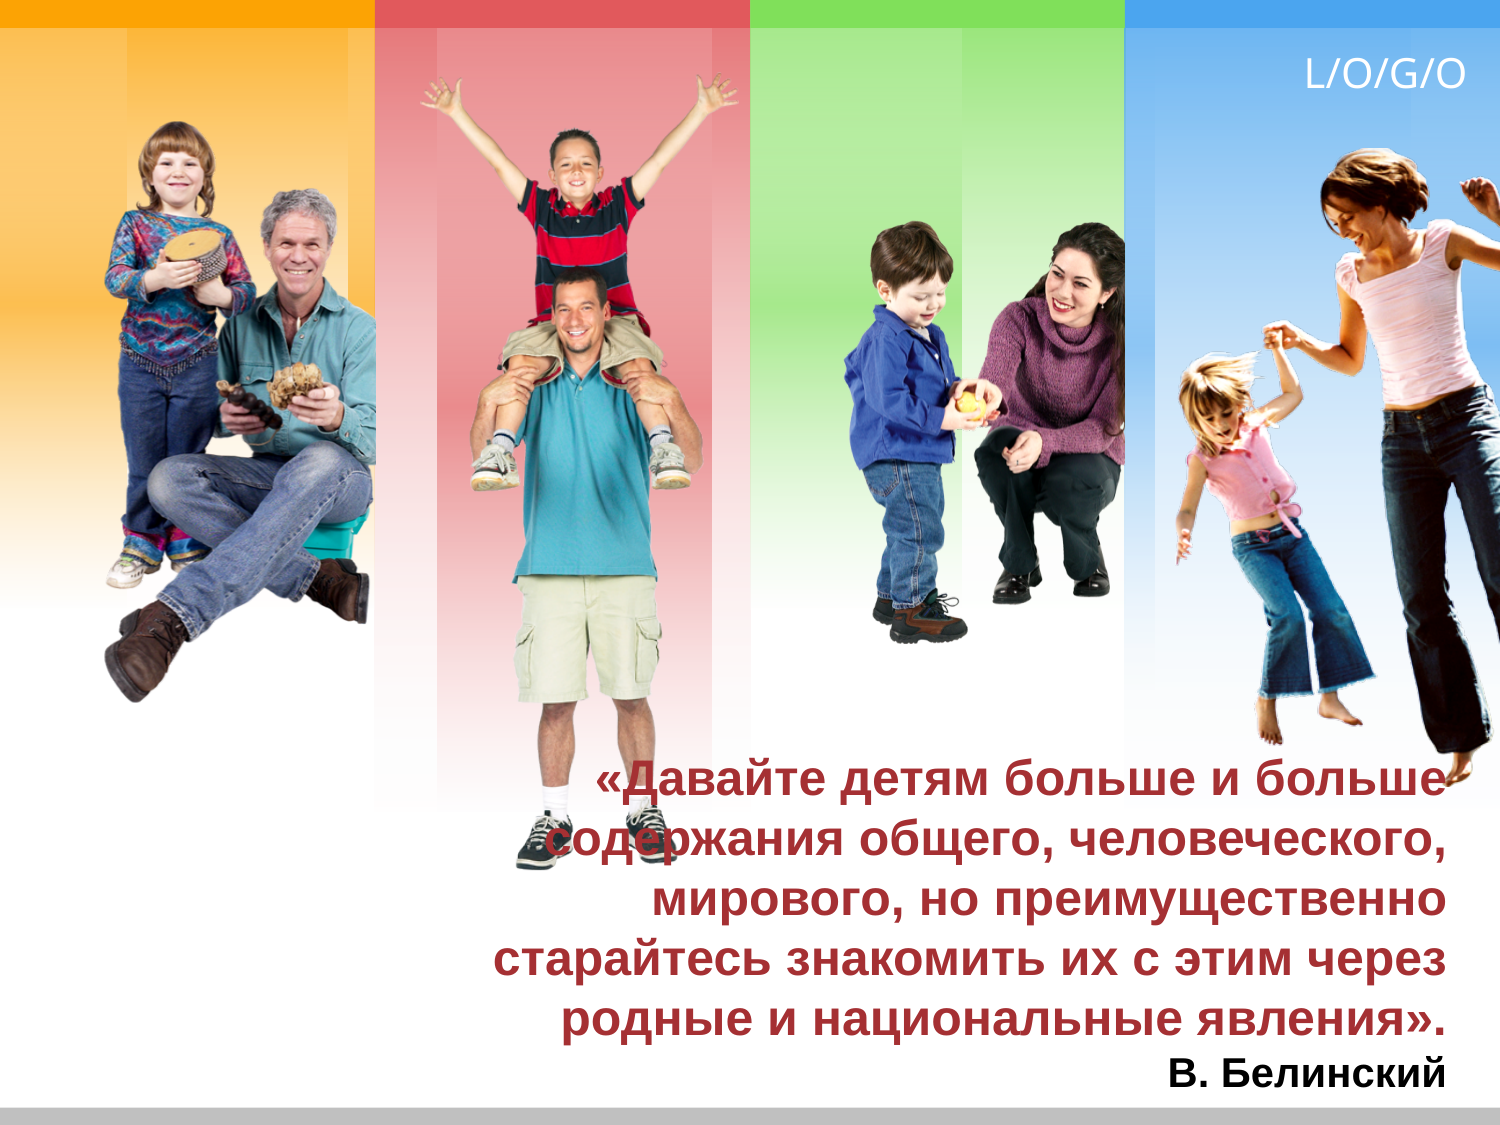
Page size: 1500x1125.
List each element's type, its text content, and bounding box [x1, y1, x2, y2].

picture [409, 61, 750, 874]
picture [830, 207, 1125, 657]
title «Давайте детям больше и больше содержания общего, человеческого, мирового, но преимущественно старайтесь знакомить их с этим через родные и национальные явления». В. Белинский [37, 874, 1463, 1017]
picture [1175, 148, 1500, 787]
footer [1087, 1062, 1288, 1103]
picture [51, 113, 376, 711]
